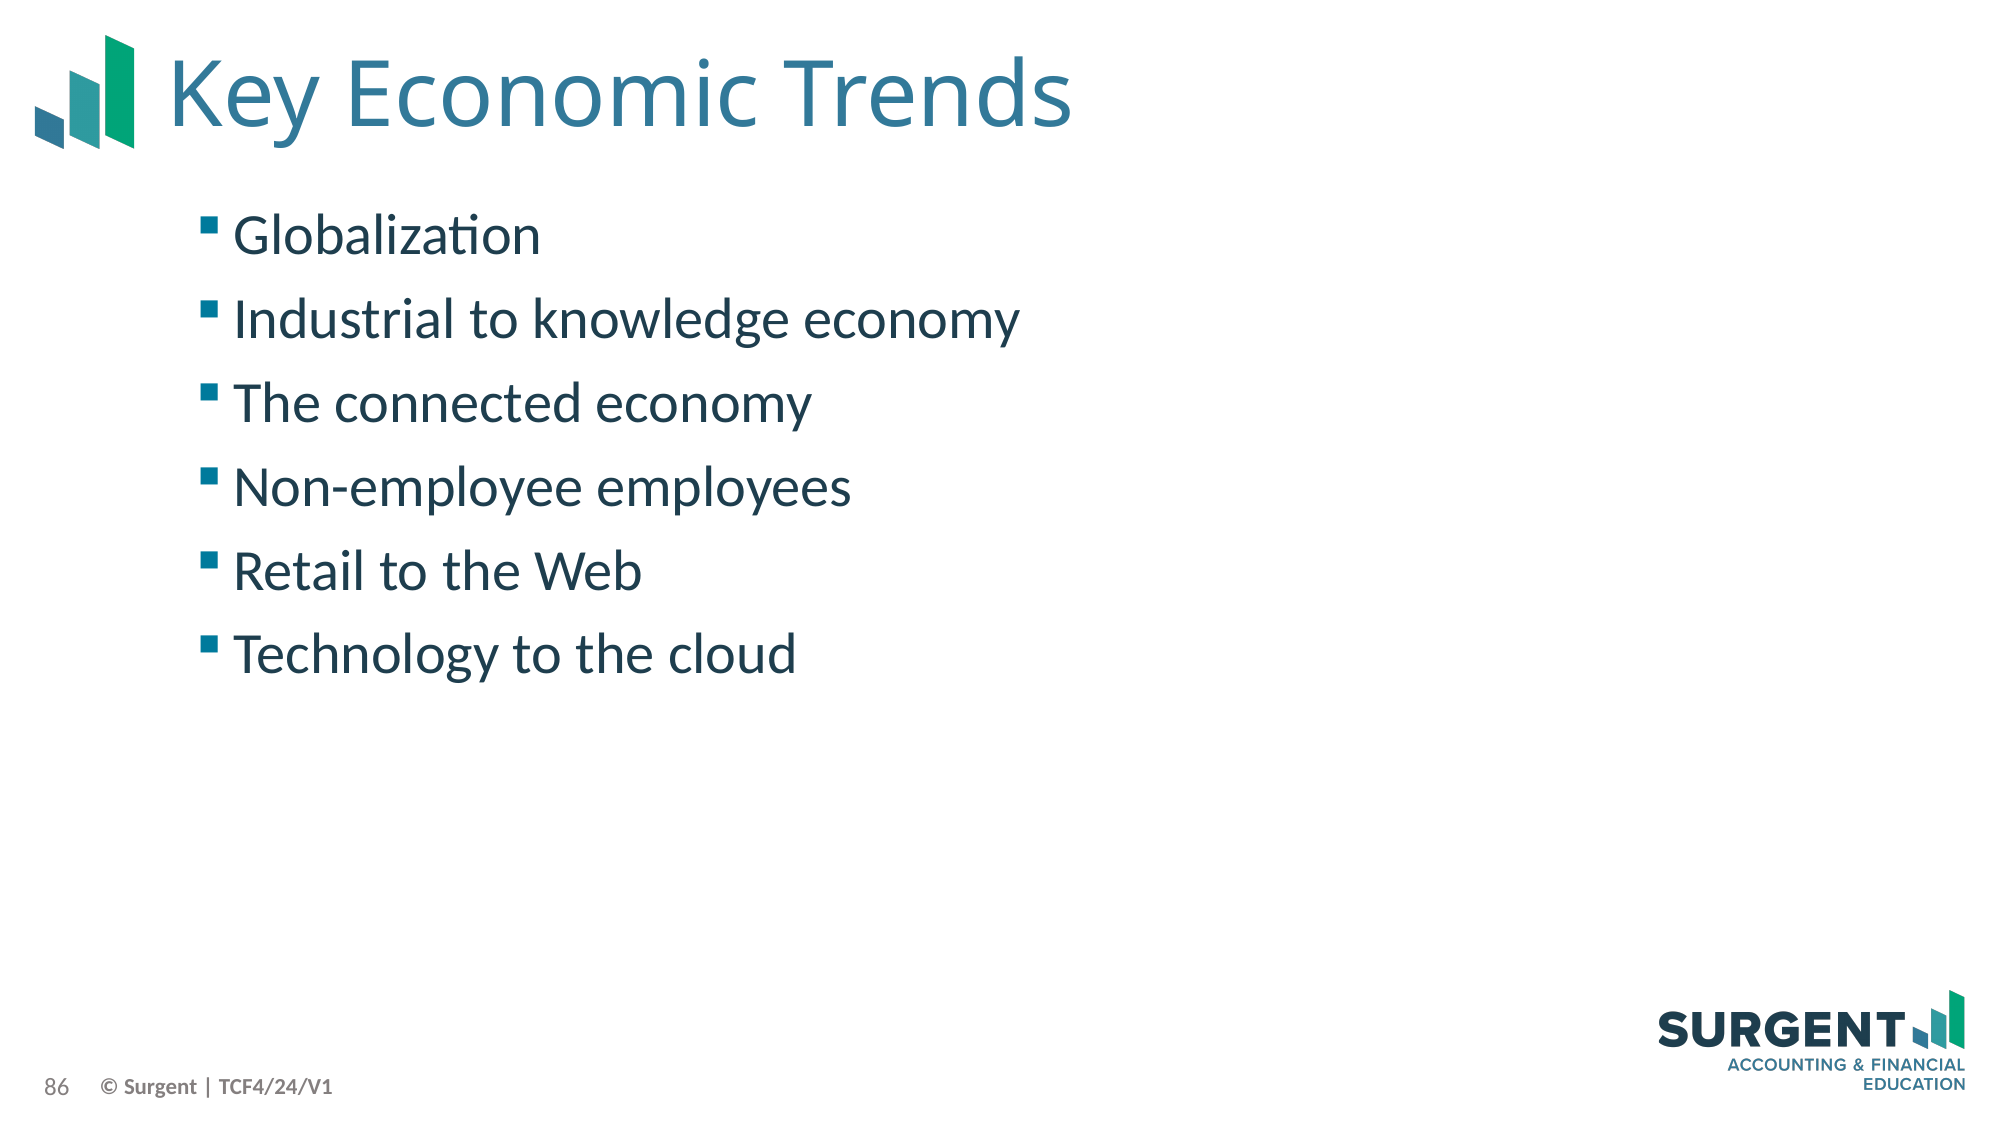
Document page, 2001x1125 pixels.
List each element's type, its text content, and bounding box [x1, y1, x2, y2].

slide_number 86 [0, 1055, 85, 1115]
list Globalization Industrial to knowledge economy The connected economy Non-employee employees Retail to the Web Technology to the cloud [180, 197, 1910, 967]
footer © Surgent | TCF4/24/V1 [85, 1055, 402, 1115]
title Key Economic Trends [151, 55, 1915, 149]
